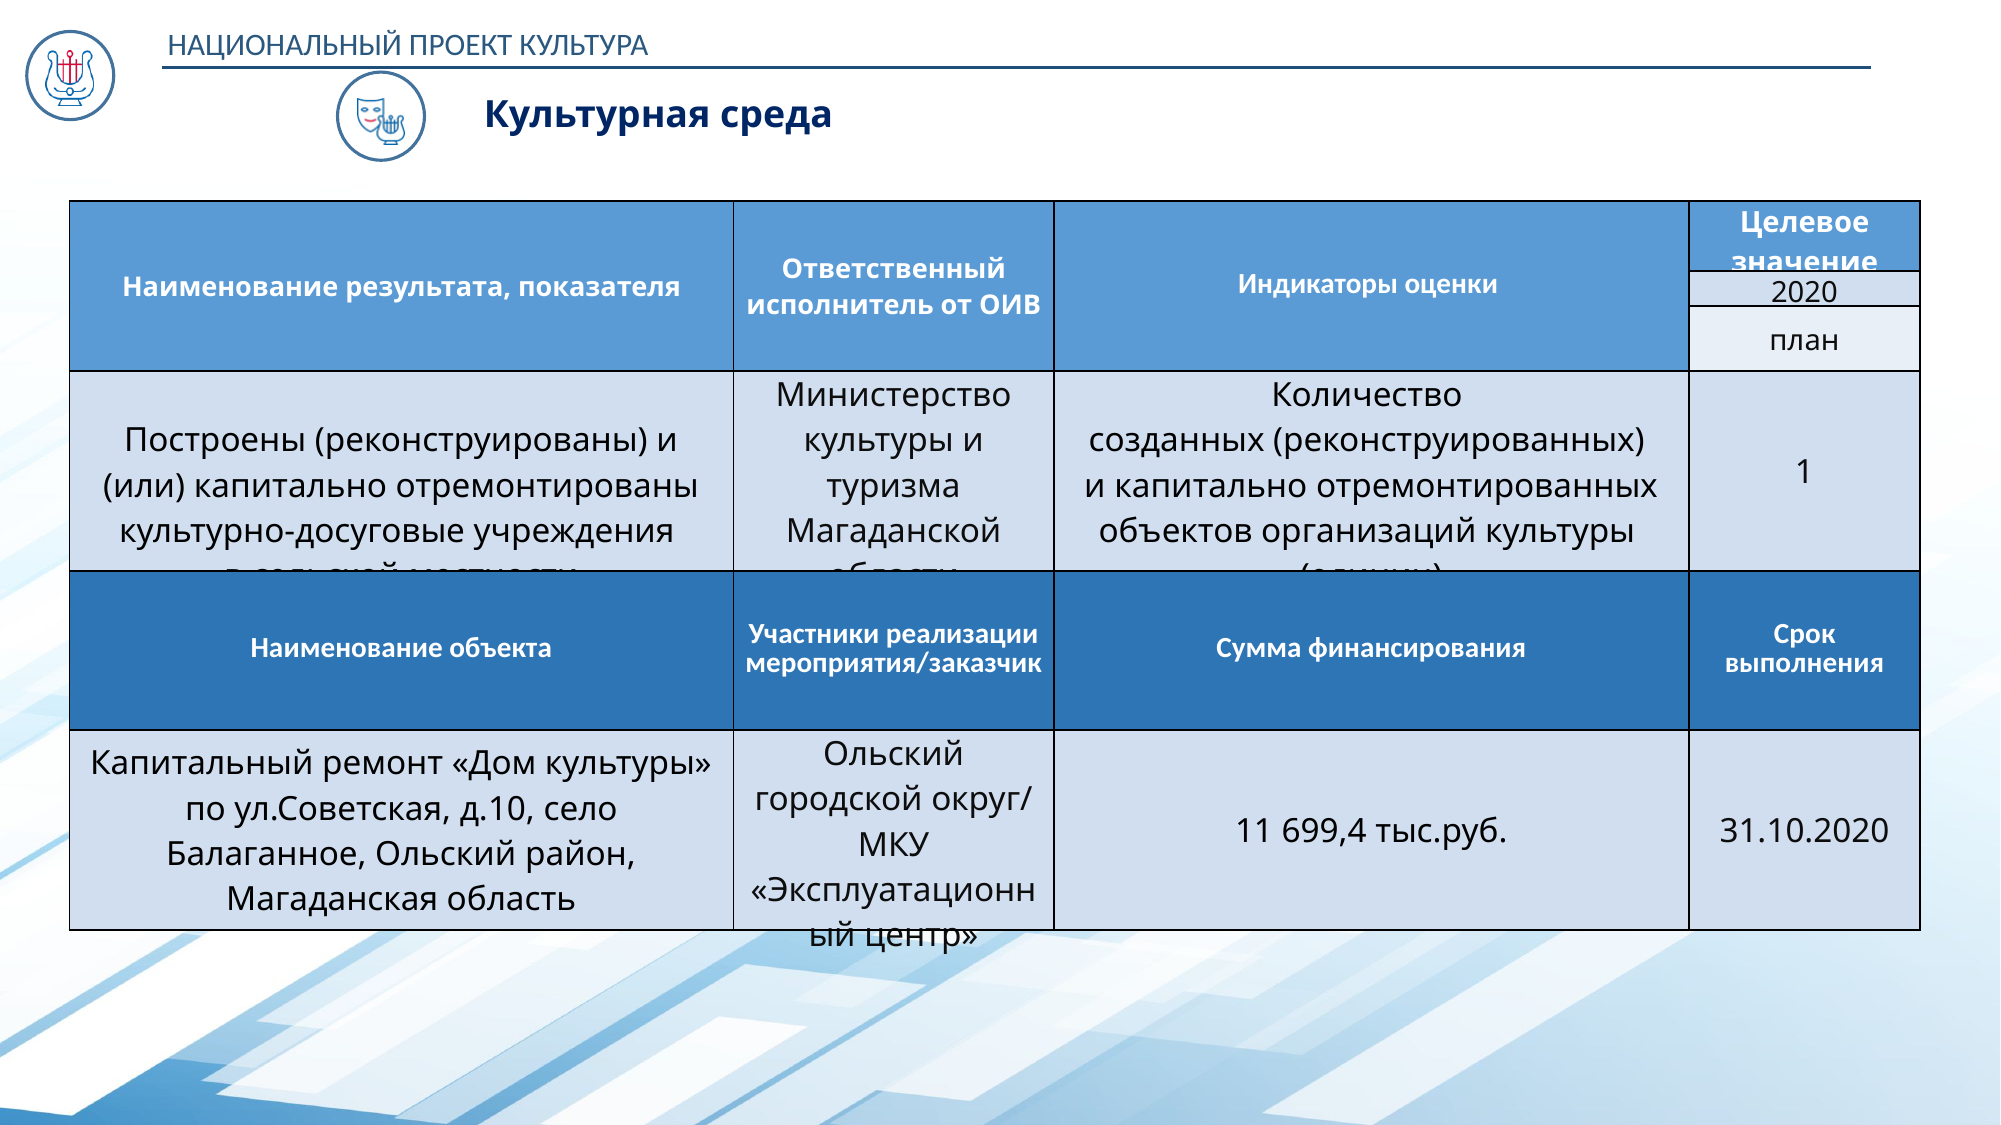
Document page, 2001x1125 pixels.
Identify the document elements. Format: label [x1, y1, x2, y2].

table_cell [734, 572, 1053, 729]
table_cell [70, 572, 733, 729]
table_cell [1055, 572, 1688, 729]
text_box [152, 21, 1955, 162]
text_box [25, 30, 115, 121]
table_cell [734, 731, 1053, 929]
table_cell [1690, 372, 1919, 570]
picture [0, 0, 2001, 1125]
text_box [469, 82, 1759, 153]
table_header [1690, 202, 1919, 270]
table_cell [1055, 731, 1688, 929]
table_cell [1690, 572, 1919, 729]
table_cell [70, 731, 733, 929]
table_cell [1055, 372, 1688, 570]
table_header [1055, 202, 1688, 370]
table_cell [1690, 272, 1919, 305]
table_header [70, 202, 733, 370]
table_header [734, 202, 1053, 370]
table_cell [1690, 731, 1919, 929]
table_cell [70, 372, 733, 570]
table_cell [734, 372, 1053, 570]
table_cell [1690, 307, 1919, 370]
